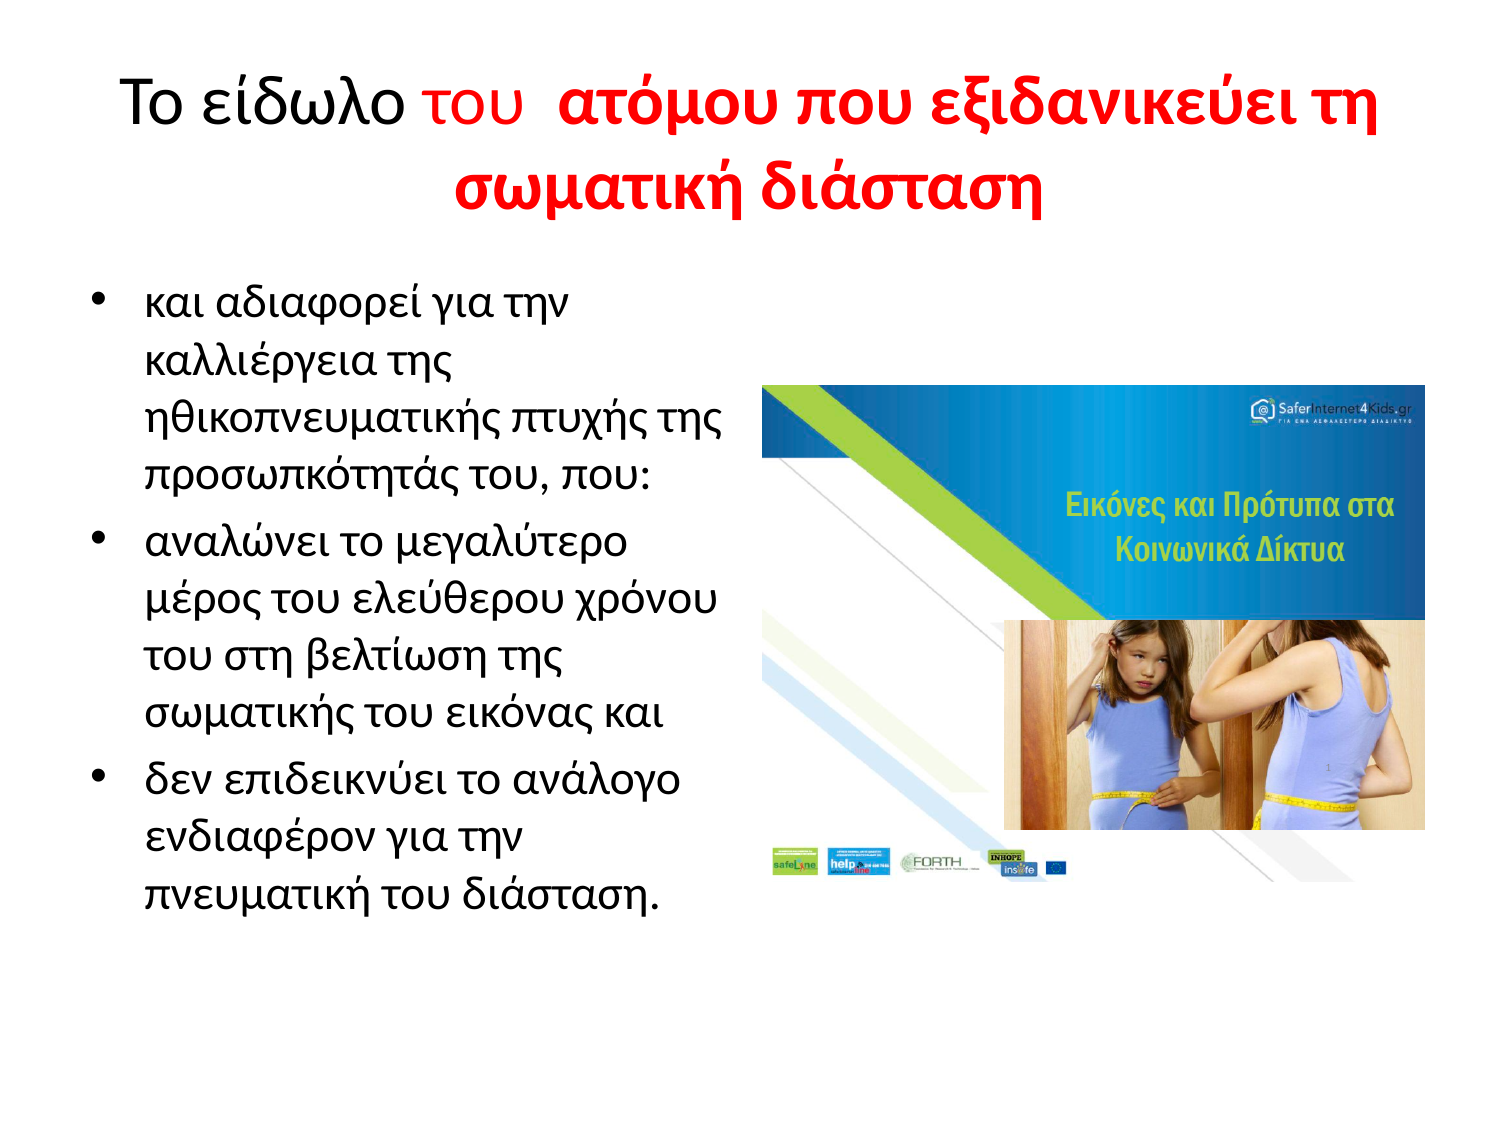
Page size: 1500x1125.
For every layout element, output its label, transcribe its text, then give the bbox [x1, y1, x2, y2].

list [762, 385, 1426, 883]
title Το είδωλο του ατόμου που εξιδανικεύει τη σωματική διάσταση [75, 45, 1425, 233]
list και αδιαφορεί για την καλλιέργεια της ηθικοπνευματικής πτυχής της προσωπκότητάς του, που: αναλώνει το μεγαλύτερο μέρος του ελεύθερου χρόνου του στη βελτίωση της σωματικής του εικόνας και δεν επιδεικνύει το ανάλογο ενδιαφέρον για την πνευματική του διάσταση. [75, 262, 738, 1005]
